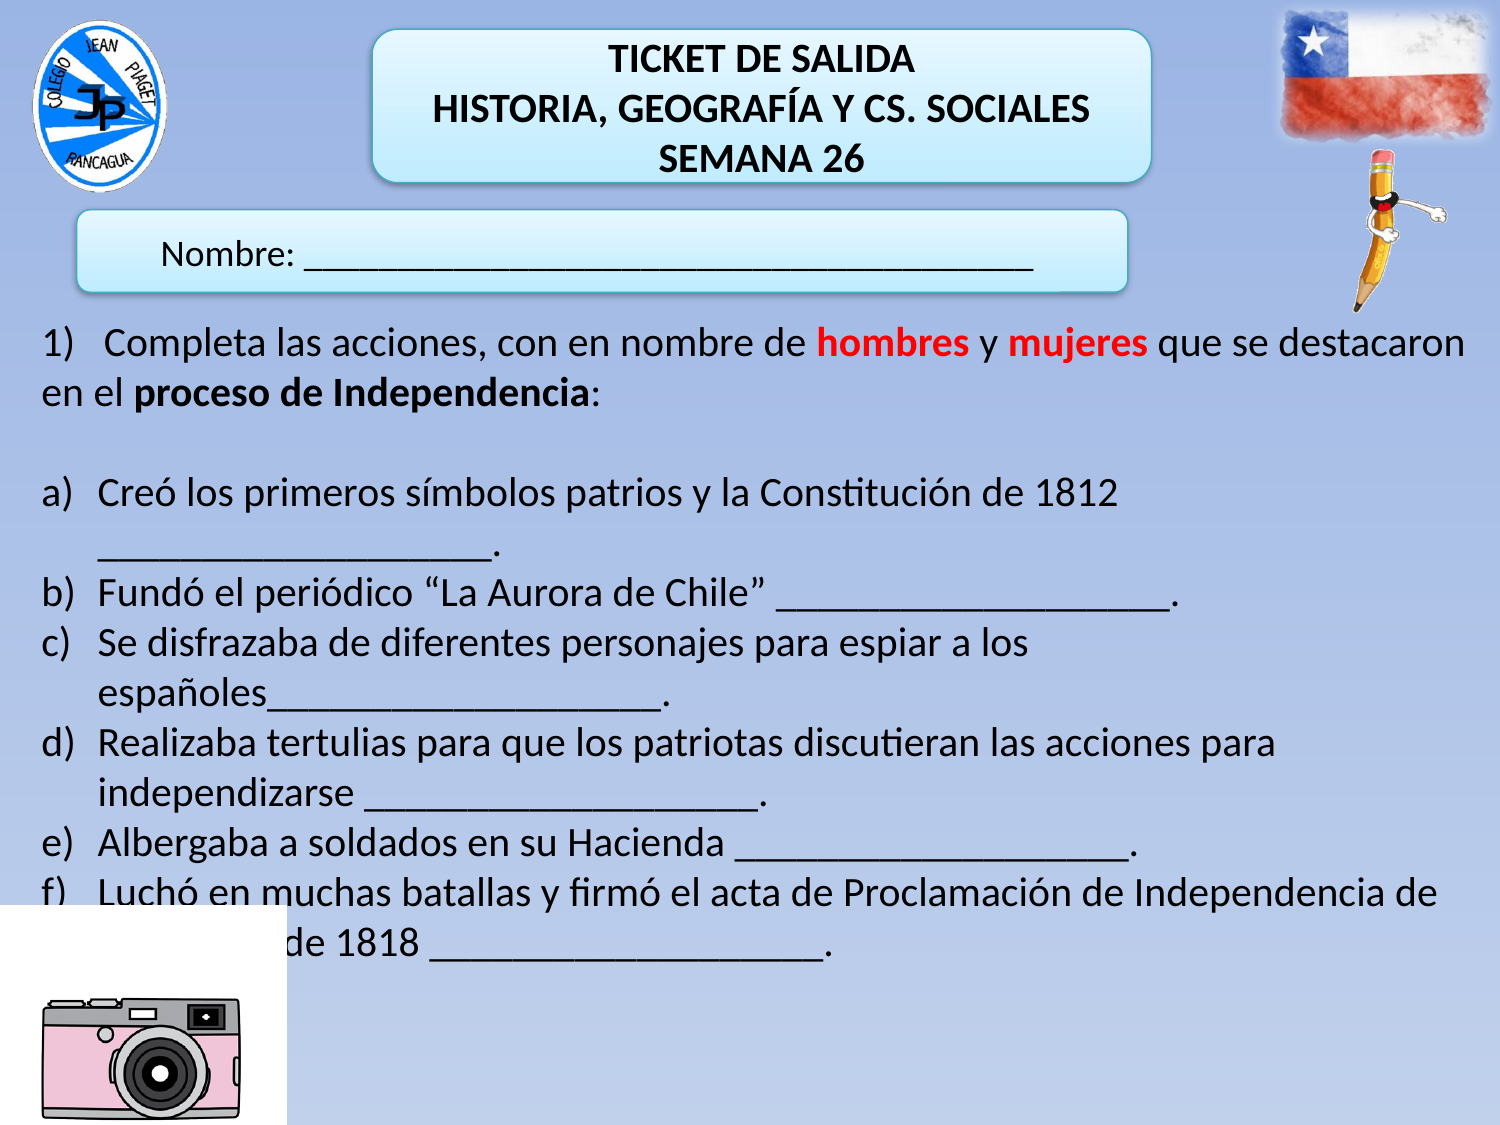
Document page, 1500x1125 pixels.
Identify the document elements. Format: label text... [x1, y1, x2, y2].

text_box Nombre: _______________________________________ [75, 208, 1129, 294]
text_box 1) Completa las acciones, con en nombre de hombres y mujeres que se destacaron en el proceso de Independencia: Creó los primeros símbolos patrios y la Constitución de 1812 ___________________. Fundó el periódico “La Aurora de Chile” ___________________. Se disfrazaba de diferentes personajes para espiar a los españoles___________________. Realizaba tertulias para que los patriotas discutieran las acciones para independizarse ___________________. Albergaba a soldados en su Hacienda ___________________. Luchó en muchas batallas y firmó el acta de Proclamación de Independencia de Chile el 12 de 1818 ___________________. [26, 307, 1497, 1125]
picture [0, 904, 287, 1125]
text_box TICKET DE SALIDA HISTORIA, GEOGRAFÍA Y CS. SOCIALES SEMANA 26 [371, 28, 1153, 184]
picture [1267, 0, 1500, 343]
picture [0, 16, 207, 196]
